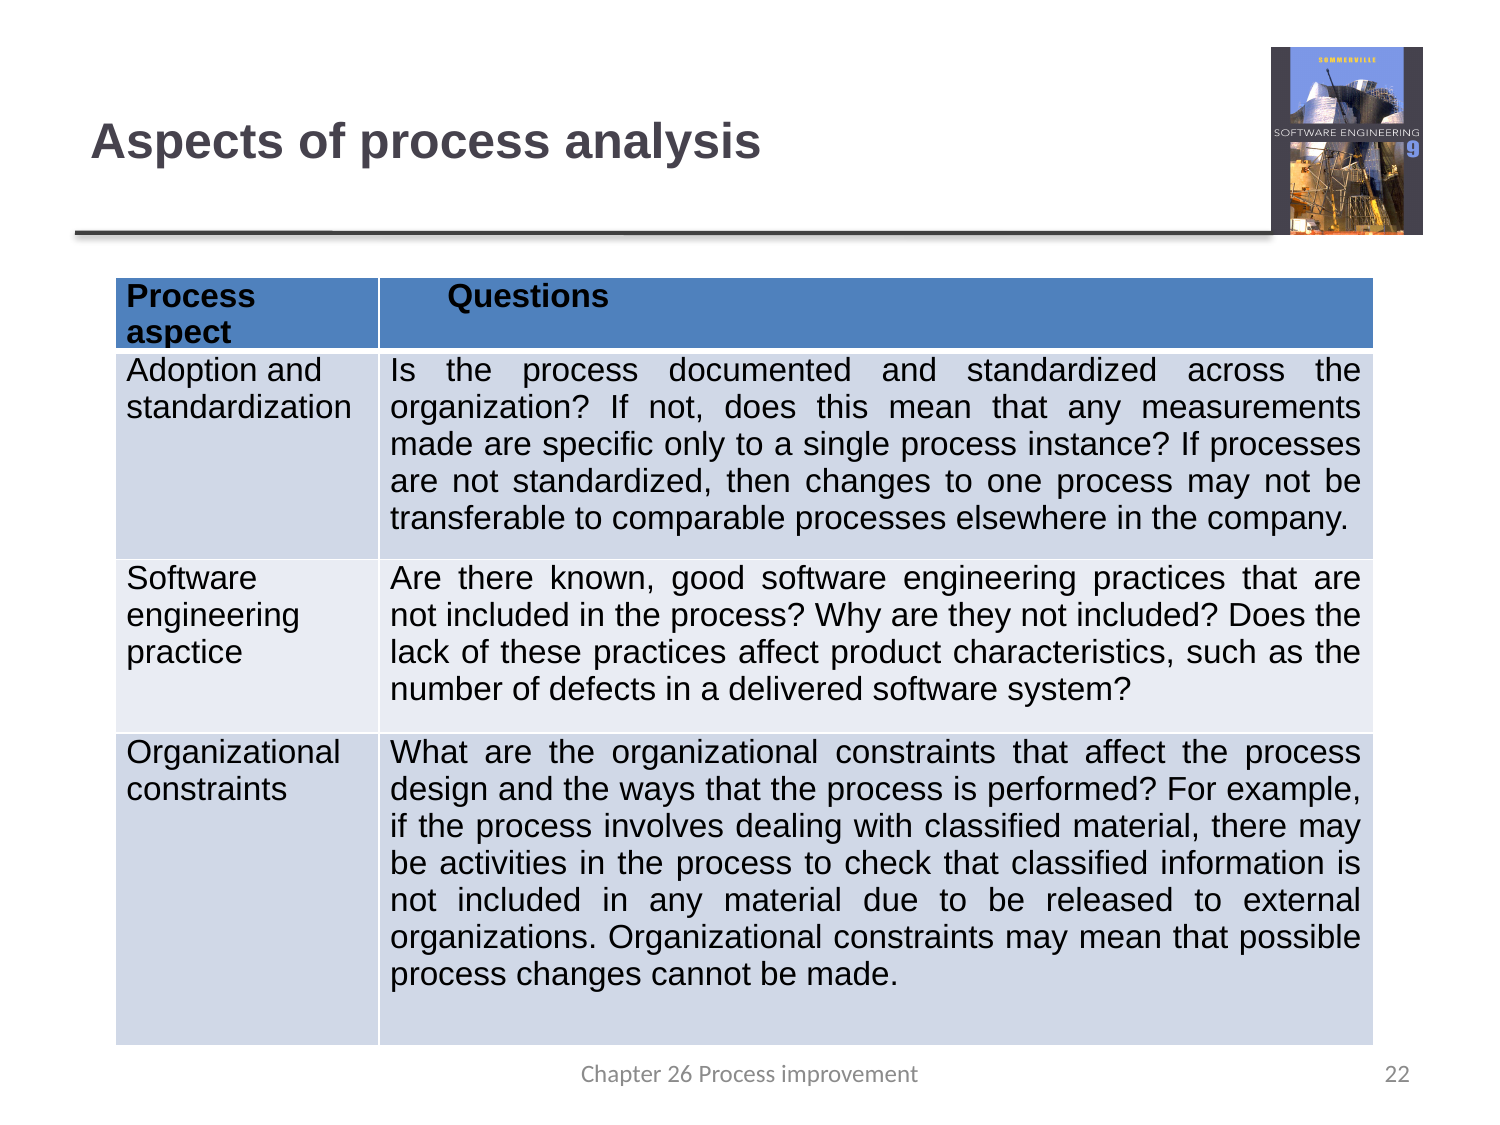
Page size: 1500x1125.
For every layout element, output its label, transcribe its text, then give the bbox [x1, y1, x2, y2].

table_cell Is the process documented and standardized across the organization? If not, does this mean that any measurements made are specific only to a single process instance? If processes are not standardized, then changes to one process may not be transferable to comparable processes elsewhere in the company. [380, 354, 1373, 559]
slide_number 22 [1074, 1042, 1425, 1103]
table_cell Software engineering practice [116, 560, 378, 732]
table_cell Are there known, good software engineering practices that are not included in the process? Why are they not included? Does the lack of these practices affect product characteristics, such as the number of defects in a delivered software system? [380, 560, 1373, 732]
picture [1272, 47, 1423, 235]
table_header Process aspect [116, 278, 378, 348]
table_cell What are the organizational constraints that affect the process design and the ways that the process is performed? For example, if the process involves dealing with classified material, there may be activities in the process to check that classified information is not included in any material due to be released to external organizations. Organizational constraints may mean that possible process changes cannot be made. [380, 734, 1373, 1045]
table_cell Organizational constraints [116, 734, 378, 1045]
table_header Questions [380, 278, 1373, 348]
table_cell Adoption and standardization [116, 354, 378, 559]
footer Chapter 26 Process improvement [512, 1042, 988, 1103]
title Aspects of process analysis [74, 44, 1272, 233]
